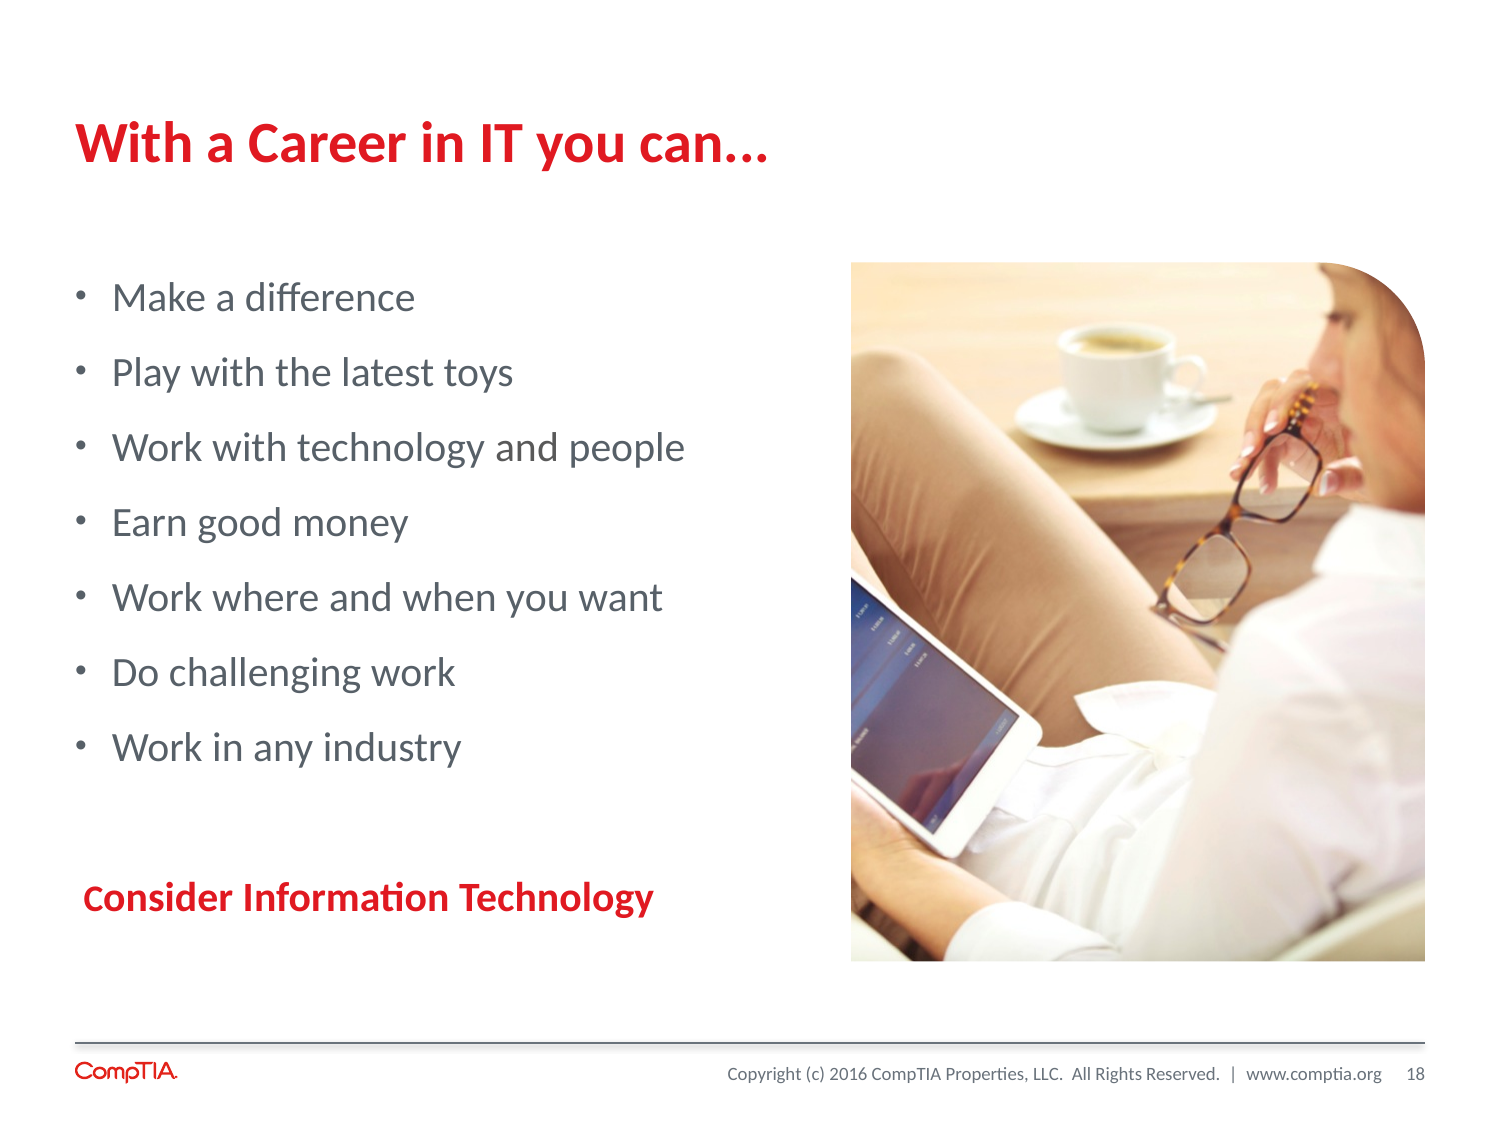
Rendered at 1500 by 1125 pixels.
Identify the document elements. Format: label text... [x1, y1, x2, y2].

title With a Career in IT you can... [75, 45, 1425, 233]
picture [850, 262, 1426, 962]
slide_number 18 [1382, 1042, 1425, 1103]
list Make a difference Play with the latest toys Work with technology and people Earn good money Work where and when you want Do challenging work Work in any industry Consider Information Technology [75, 262, 774, 1005]
